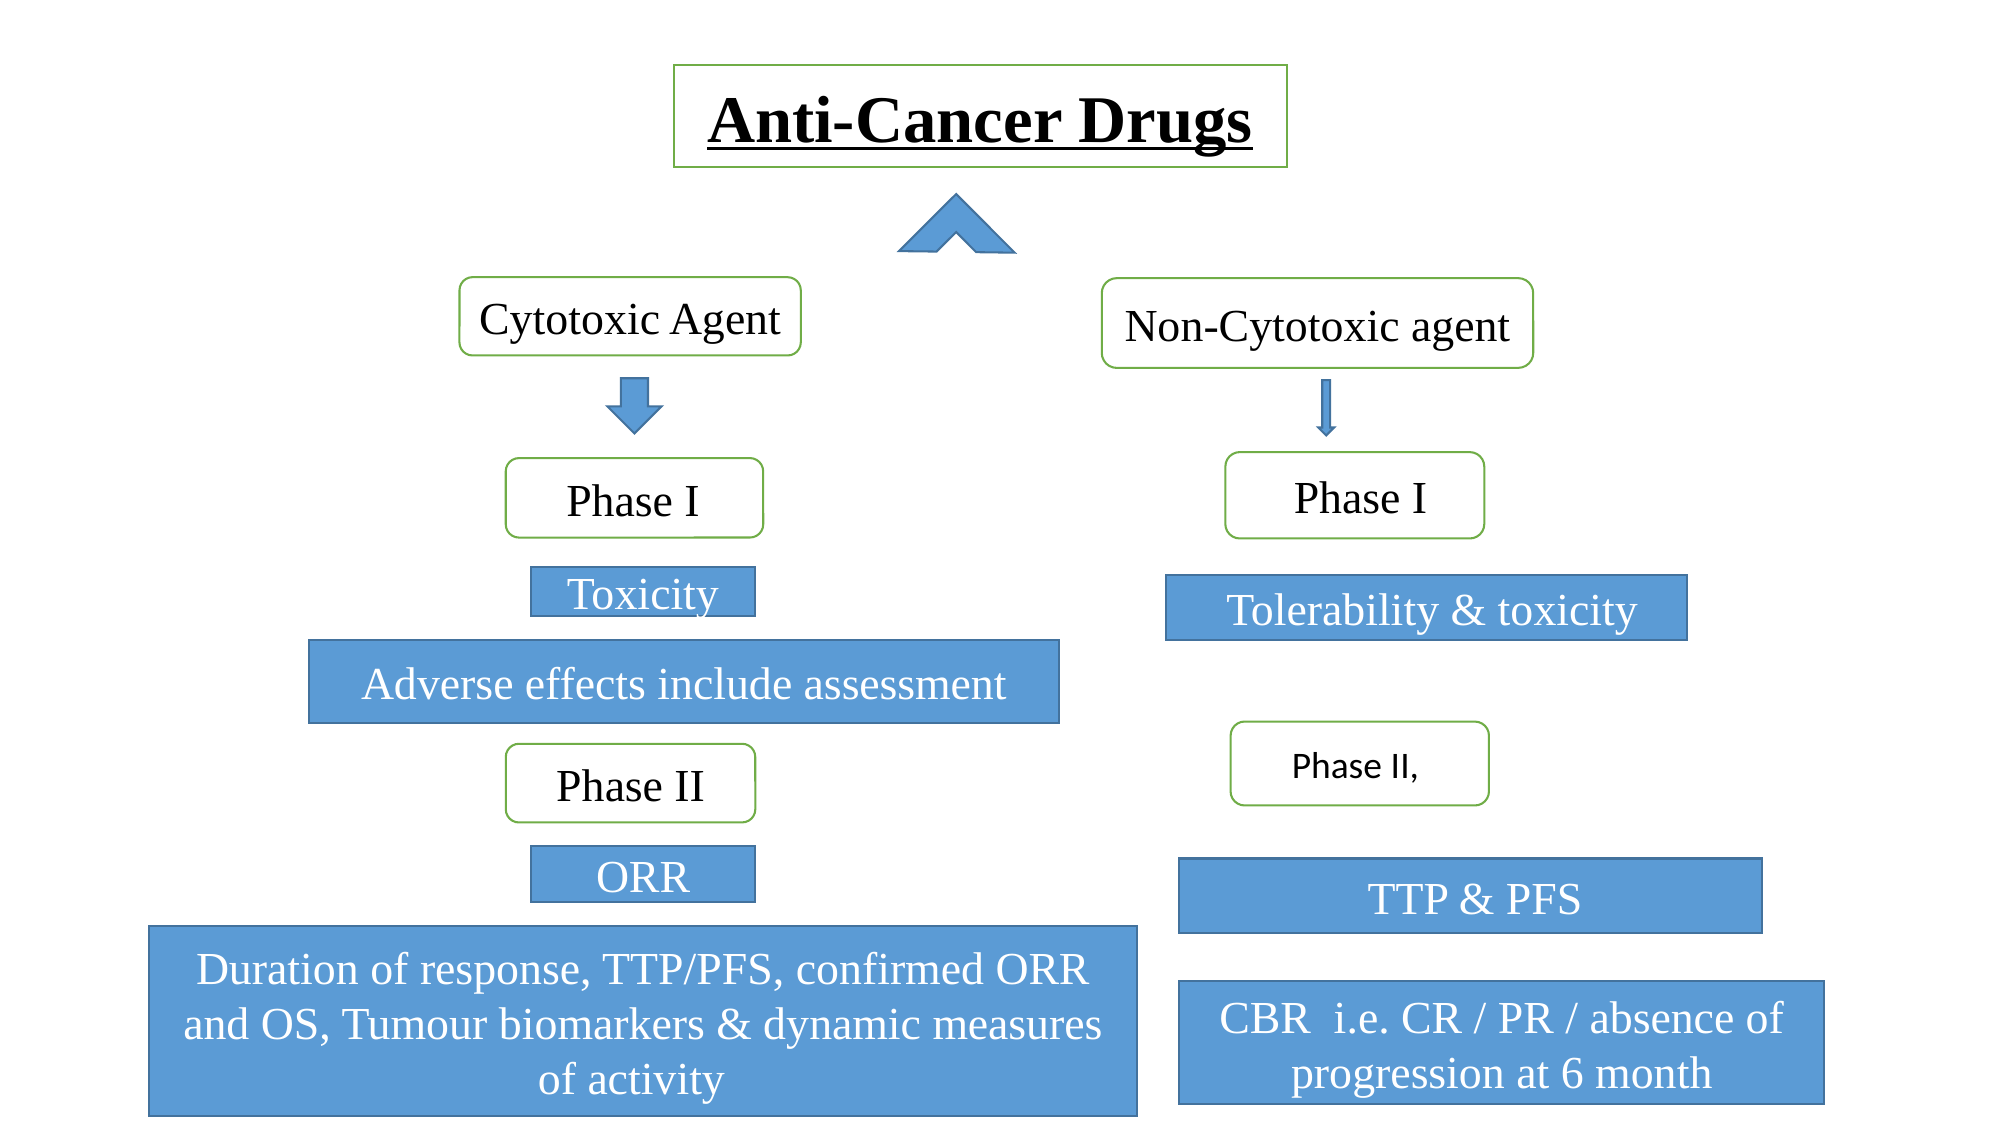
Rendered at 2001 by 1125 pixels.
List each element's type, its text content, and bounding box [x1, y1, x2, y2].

text_box Anti-Cancer Drugs [673, 64, 1288, 168]
text_box Phase I [1224, 451, 1486, 540]
text_box Phase II, [1229, 720, 1490, 807]
text_box Duration of response, TTP/PFS, confirmed ORR and OS, Tumour biomarkers & dynamic measures of activity [148, 925, 1138, 1117]
text_box Non-Cytotoxic agent [1100, 277, 1535, 369]
text_box Cytotoxic Agent [458, 276, 802, 357]
text_box ORR [530, 845, 756, 903]
text_box Phase II [504, 742, 757, 824]
text_box [896, 192, 1018, 254]
text_box Phase I [504, 457, 765, 539]
text_box [1315, 379, 1337, 437]
text_box Tolerability & toxicity [1165, 574, 1688, 641]
text_box TTP & PFS [1178, 857, 1763, 934]
text_box CBR i.e. CR / PR / absence of progression at 6 month [1178, 980, 1825, 1105]
text_box [604, 377, 665, 435]
text_box Toxicity [530, 566, 756, 617]
text_box Adverse effects include assessment [308, 639, 1060, 724]
